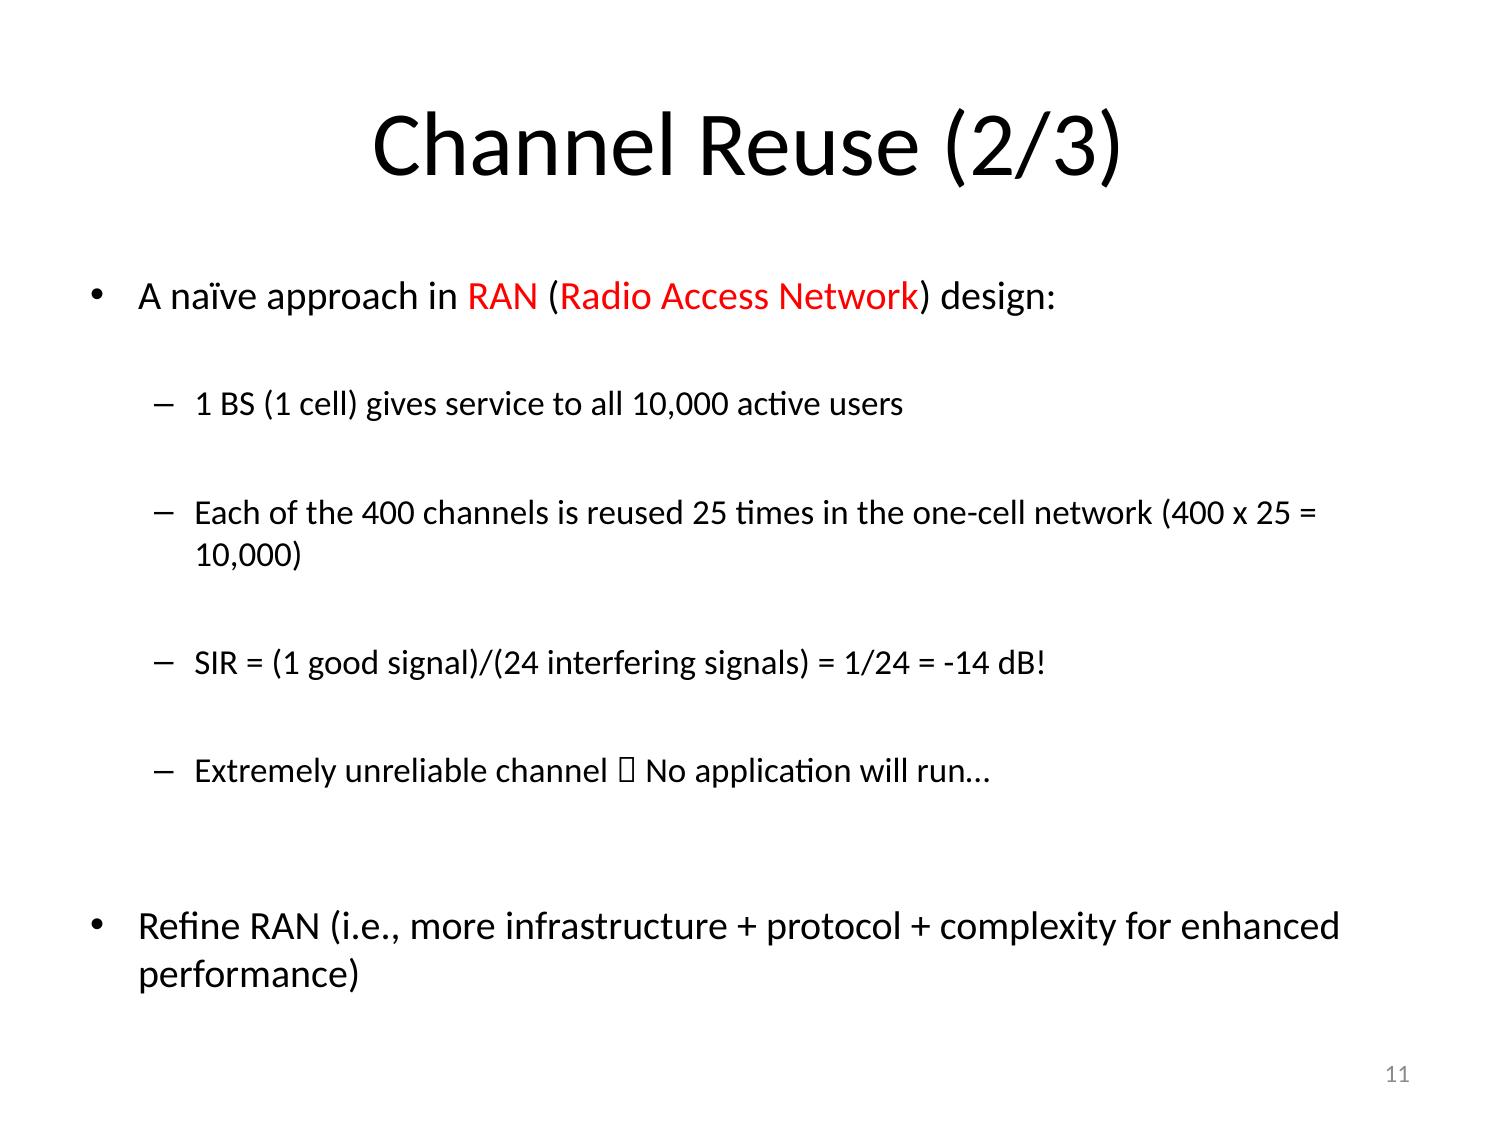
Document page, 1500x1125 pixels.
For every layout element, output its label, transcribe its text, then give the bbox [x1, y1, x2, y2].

list A naïve approach in RAN (Radio Access Network) design: 1 BS (1 cell) gives service to all 10,000 active users Each of the 400 channels is reused 25 times in the one-cell network (400 x 25 = 10,000) SIR = (1 good signal)/(24 interfering signals) = 1/24 = -14 dB! Extremely unreliable channel  No application will run… Refine RAN (i.e., more infrastructure + protocol + complexity for enhanced performance) [75, 262, 1425, 1005]
slide_number 11 [1074, 1042, 1425, 1103]
title Channel Reuse (2/3) [75, 45, 1425, 233]
